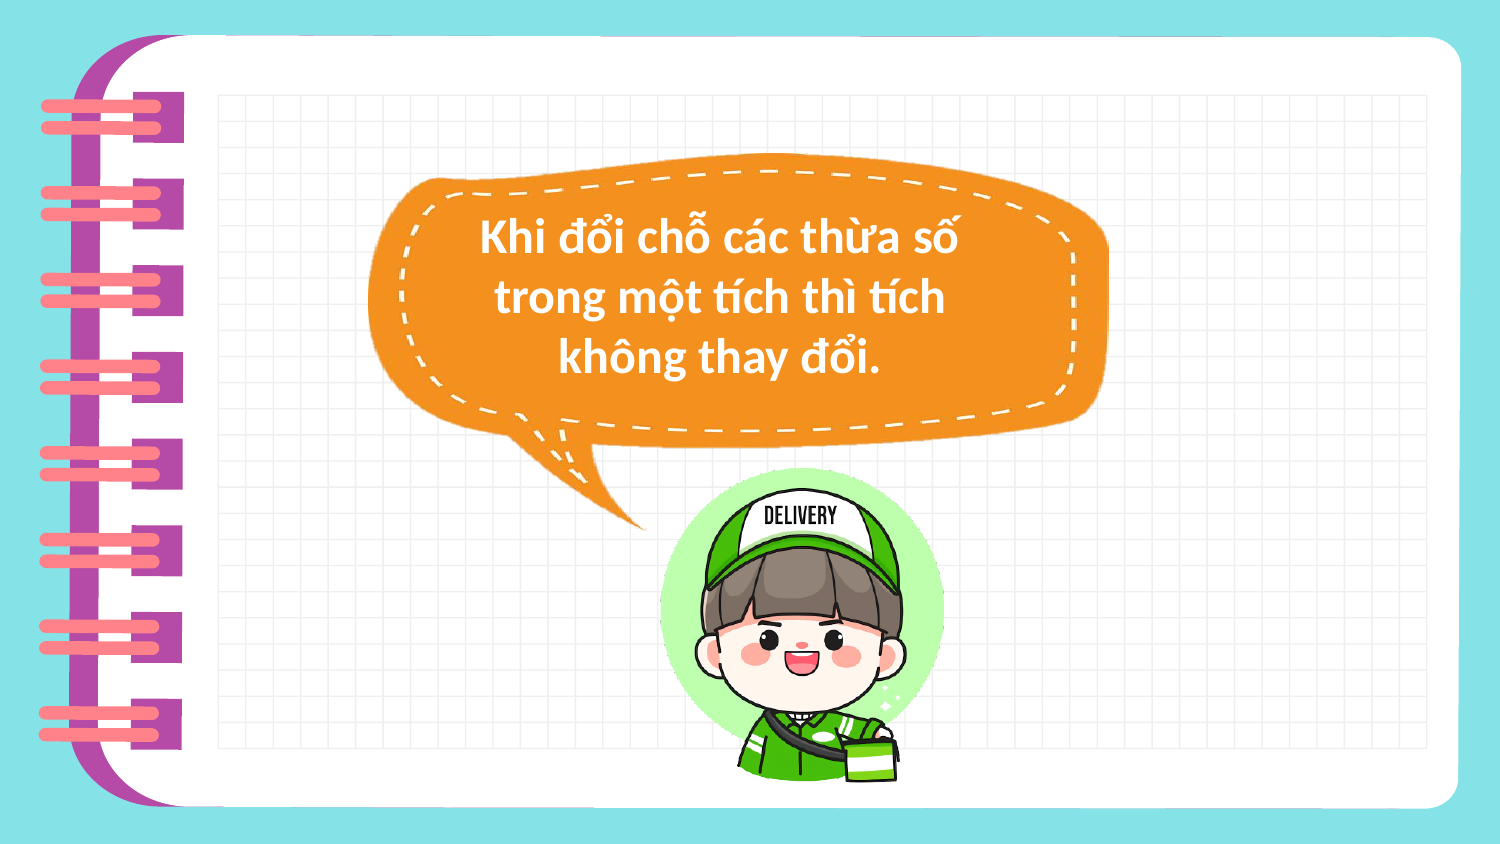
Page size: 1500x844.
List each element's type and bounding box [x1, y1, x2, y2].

picture [587, 532, 1017, 795]
text_box [368, 152, 1109, 532]
